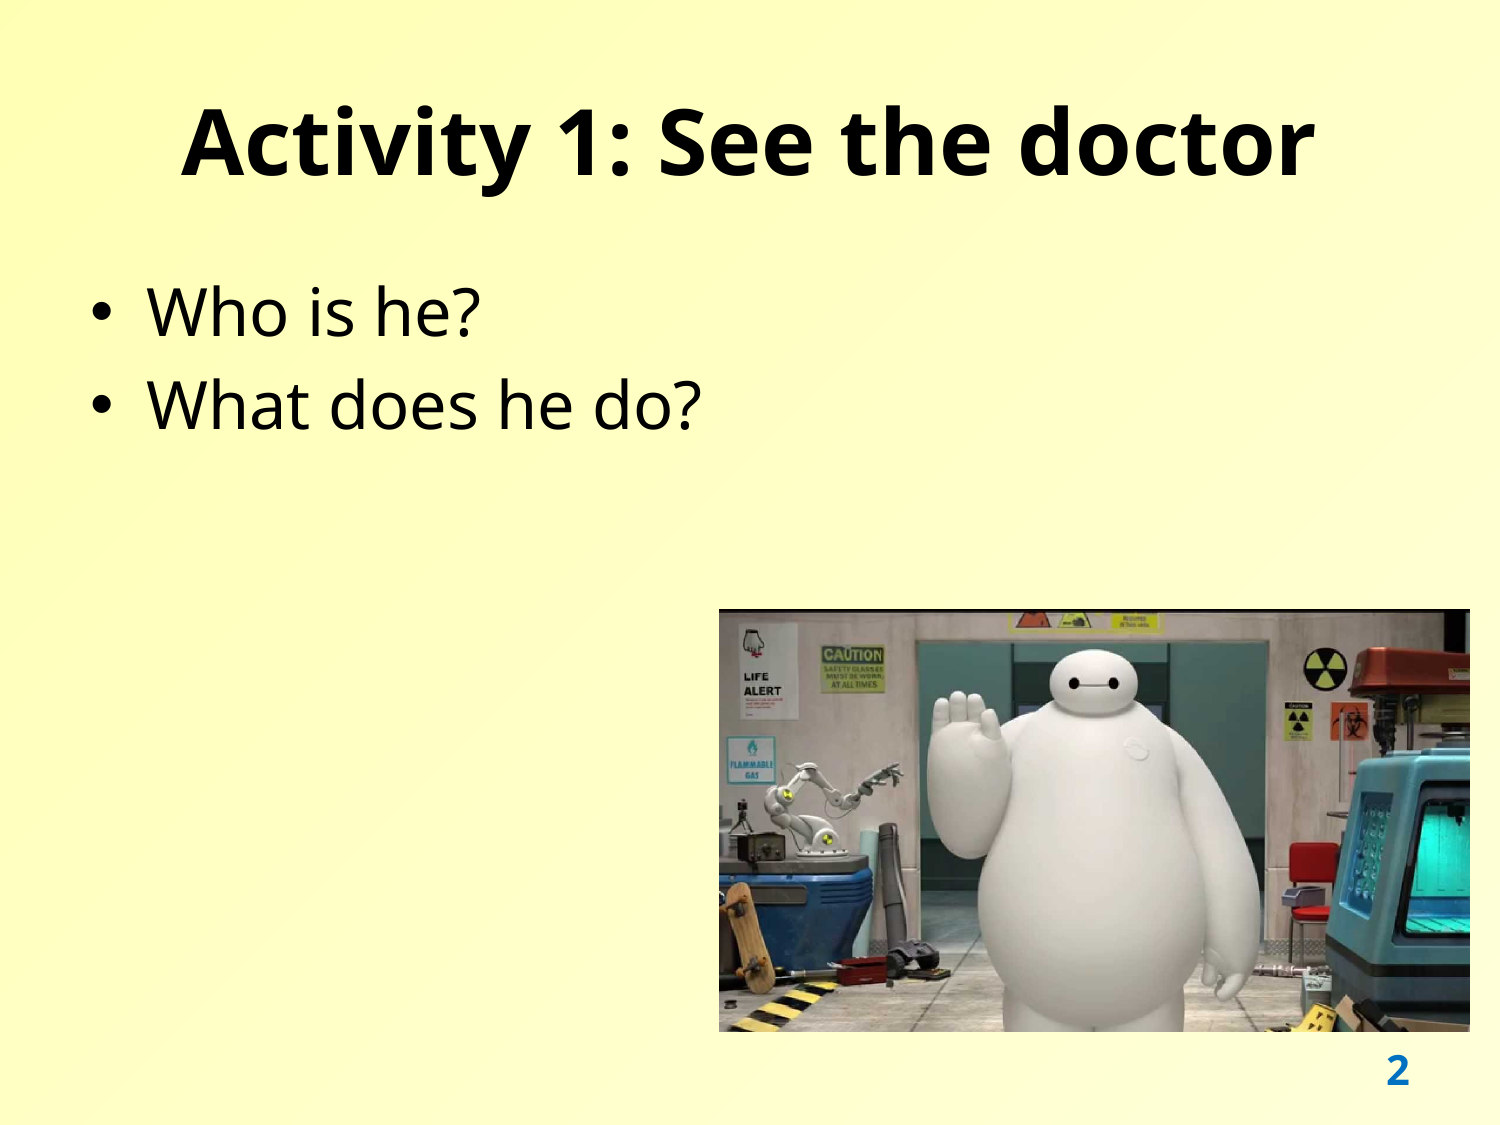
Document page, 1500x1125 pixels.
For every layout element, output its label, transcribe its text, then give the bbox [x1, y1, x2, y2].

title Activity 1: See the doctor [75, 45, 1425, 233]
slide_number 2 [1074, 1042, 1425, 1103]
list Who is he? What does he do? [75, 262, 1425, 1005]
picture [719, 609, 1470, 1032]
